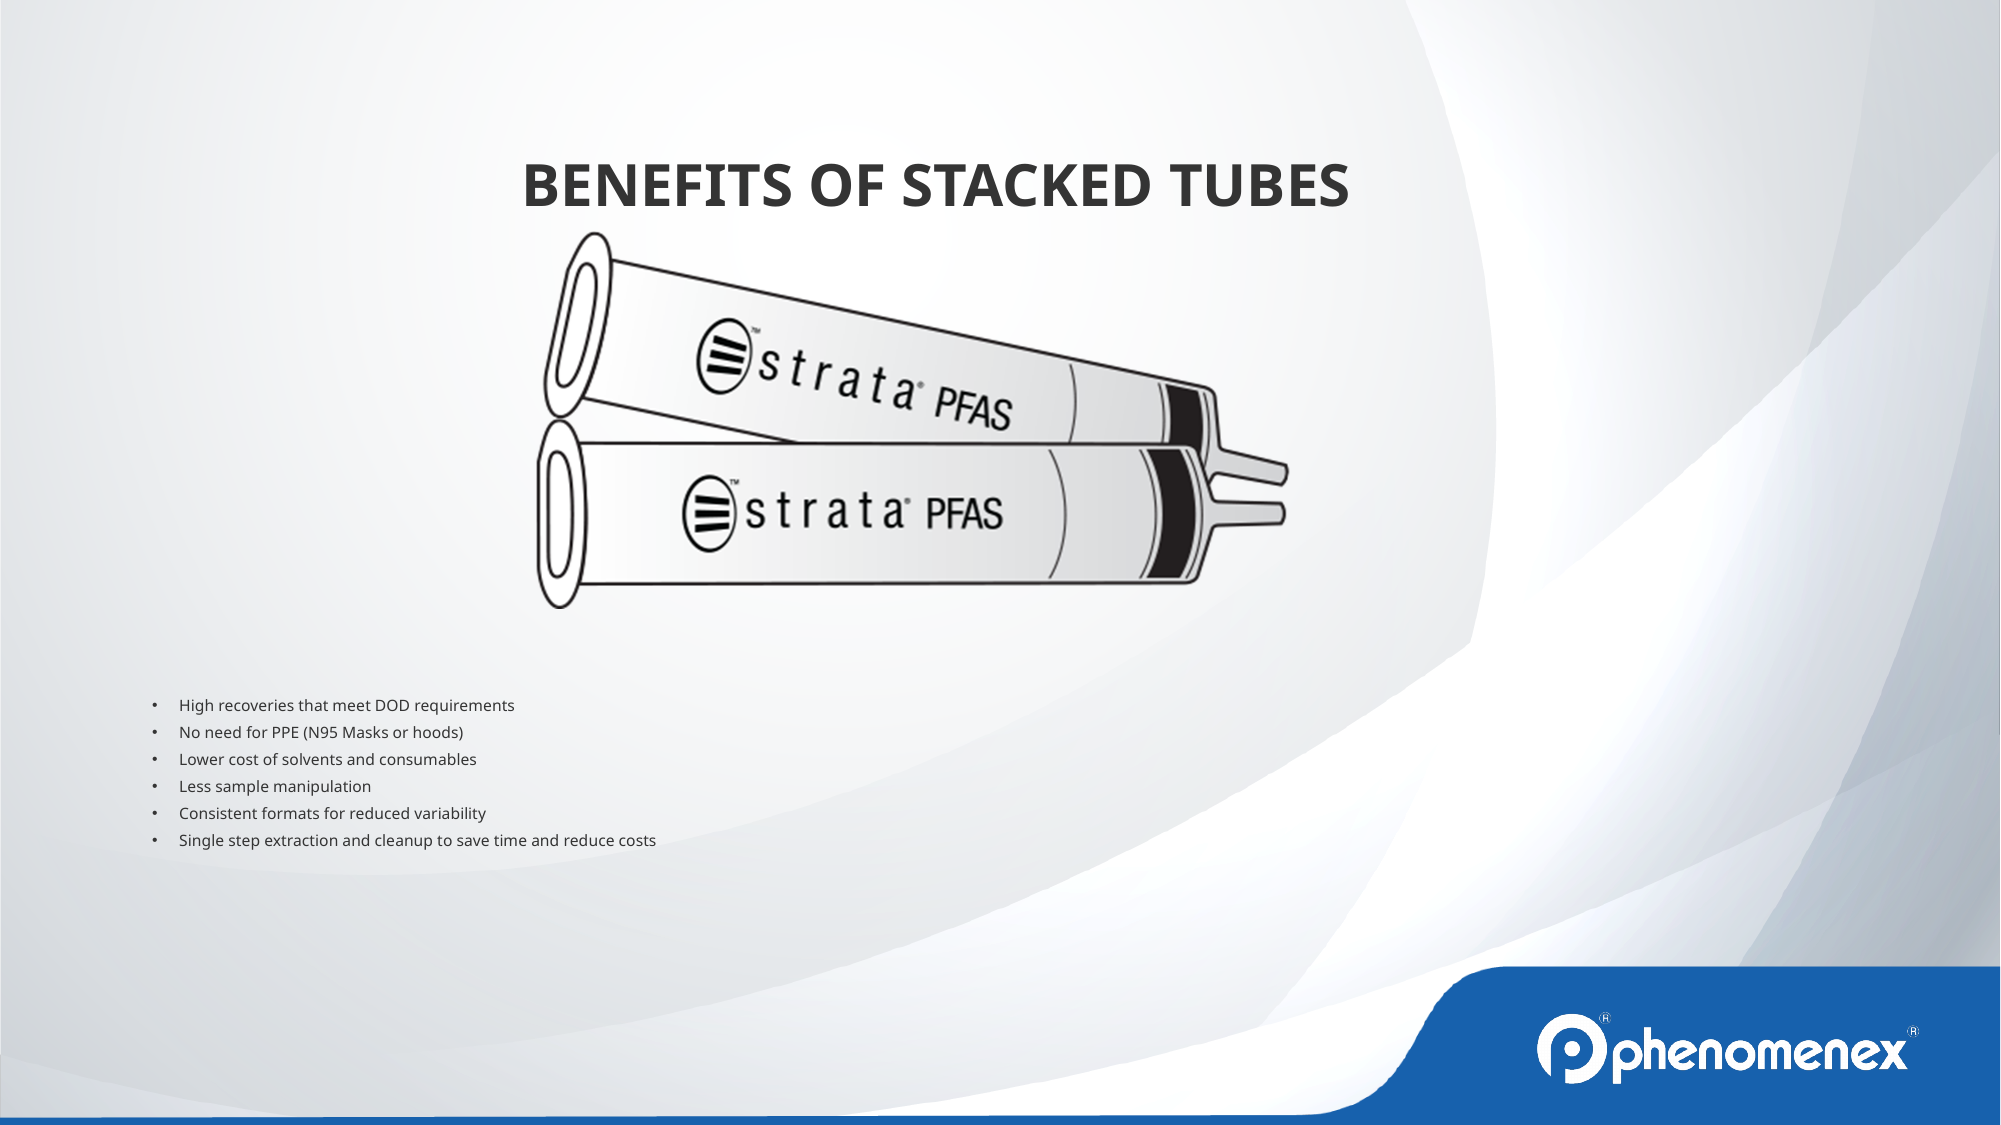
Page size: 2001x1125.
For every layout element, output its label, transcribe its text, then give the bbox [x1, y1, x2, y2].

text_box High recoveries that meet DOD requirements No need for PPE (N95 Masks or hoods) Lower cost of solvents and consumables Less sample manipulation Consistent formats for reduced variability Single step extraction and cleanup to save time and reduce costs [137, 684, 1863, 858]
picture [0, 0, 2001, 1125]
text_box BENEFITS OF STACKED TUBES [506, 126, 2000, 300]
